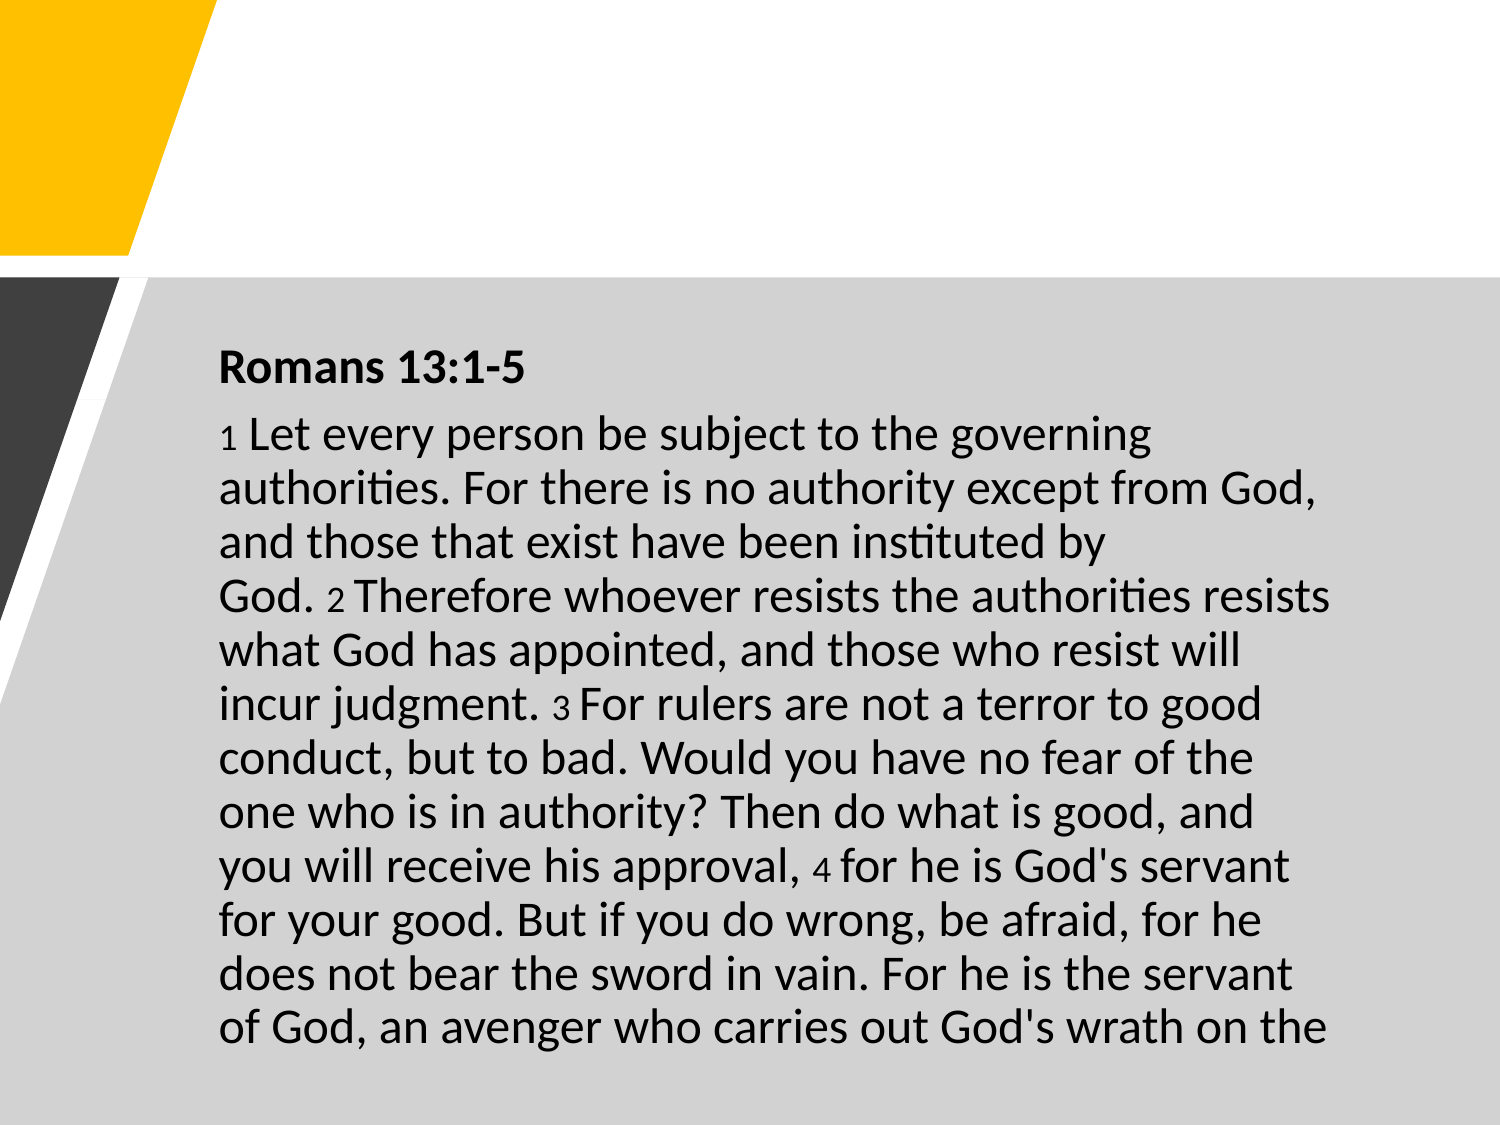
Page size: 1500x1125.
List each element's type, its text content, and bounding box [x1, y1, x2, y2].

text_box [0, 276, 1500, 1125]
text_box [0, 276, 121, 622]
text_box [0, 0, 219, 257]
text_box Romans 13:1-5 1 Let every person be subject to the governing authorities. For there is no authority except from God, and those that exist have been instituted by God. 2 Therefore whoever resists the authorities resists what God has appointed, and those who resist will incur judgment. 3 For rulers are not a terror to good conduct, but to bad. Would you have no fear of the one who is in authority? Then do what is good, and you will receive his approval, 4 for he is God's servant for your good. But if you do wrong, be afraid, for he does not bear the sword in vain. For he is the servant of God, an avenger who carries out God's wrath on the [203, 333, 1356, 997]
